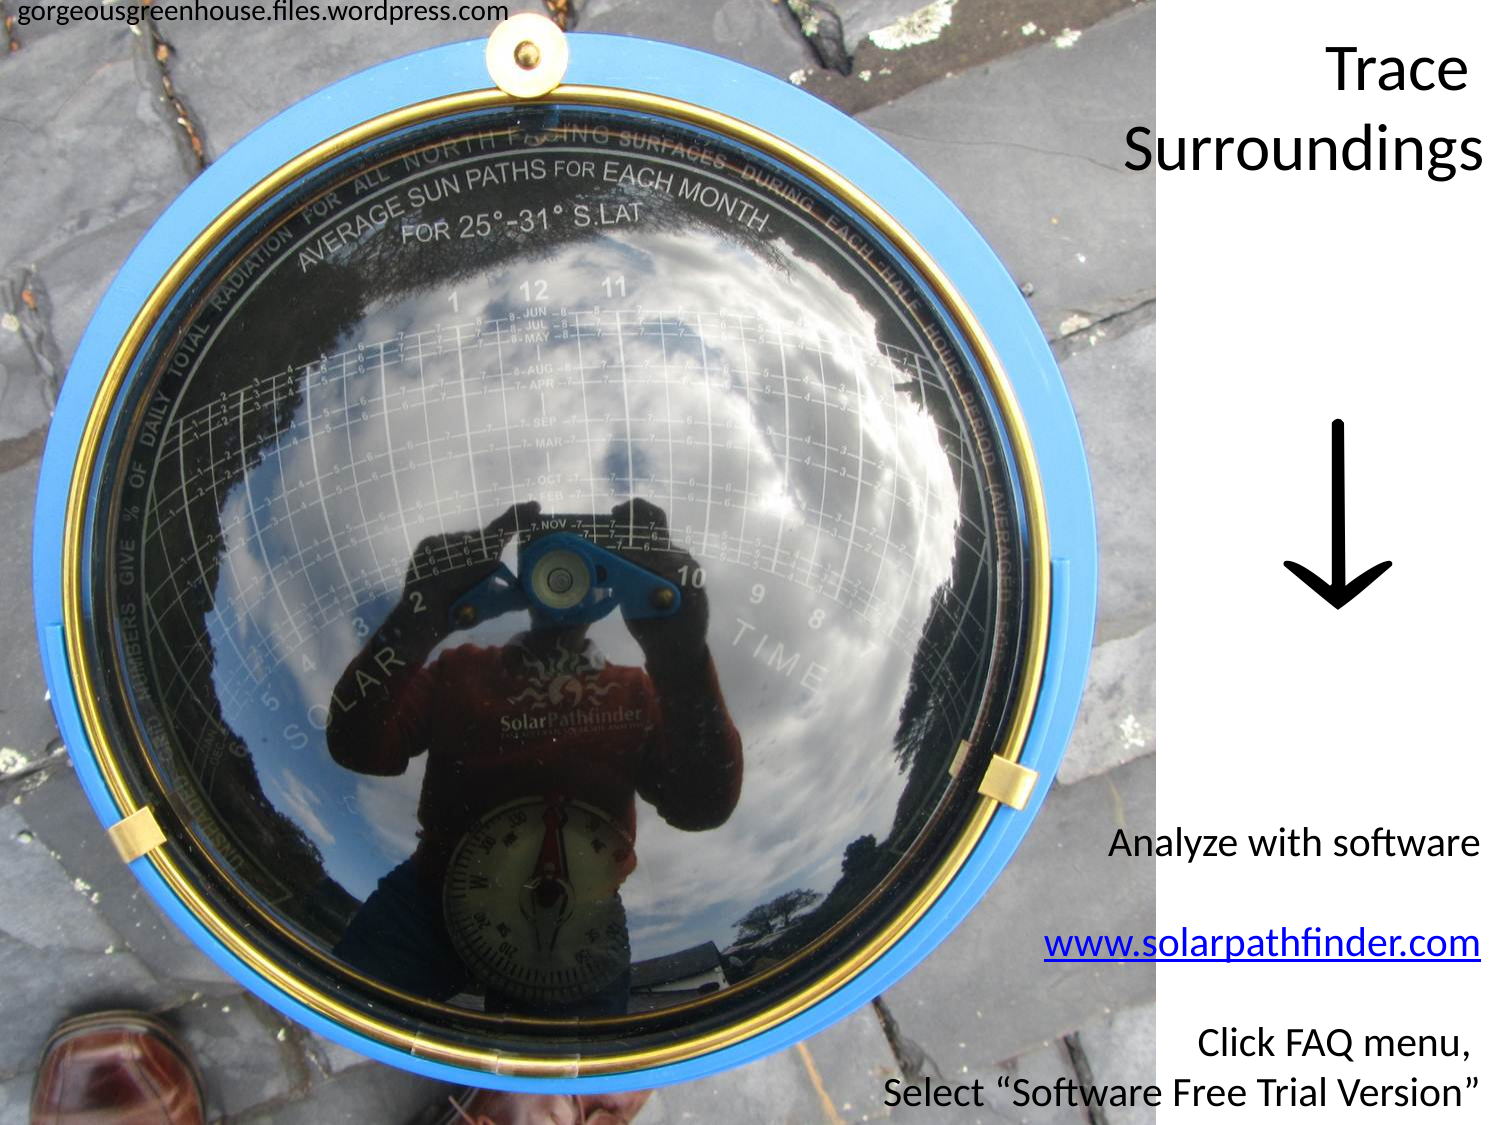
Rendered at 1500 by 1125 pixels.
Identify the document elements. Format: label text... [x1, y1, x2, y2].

picture [0, 0, 1157, 1125]
text_box Analyze with software www.solarpathfinder.com Click FAQ menu, Select “Software Free Trial Version” [1161, 806, 1496, 1122]
title Trace Surroundings [1161, 15, 1500, 193]
text_box  [1266, 316, 1412, 677]
